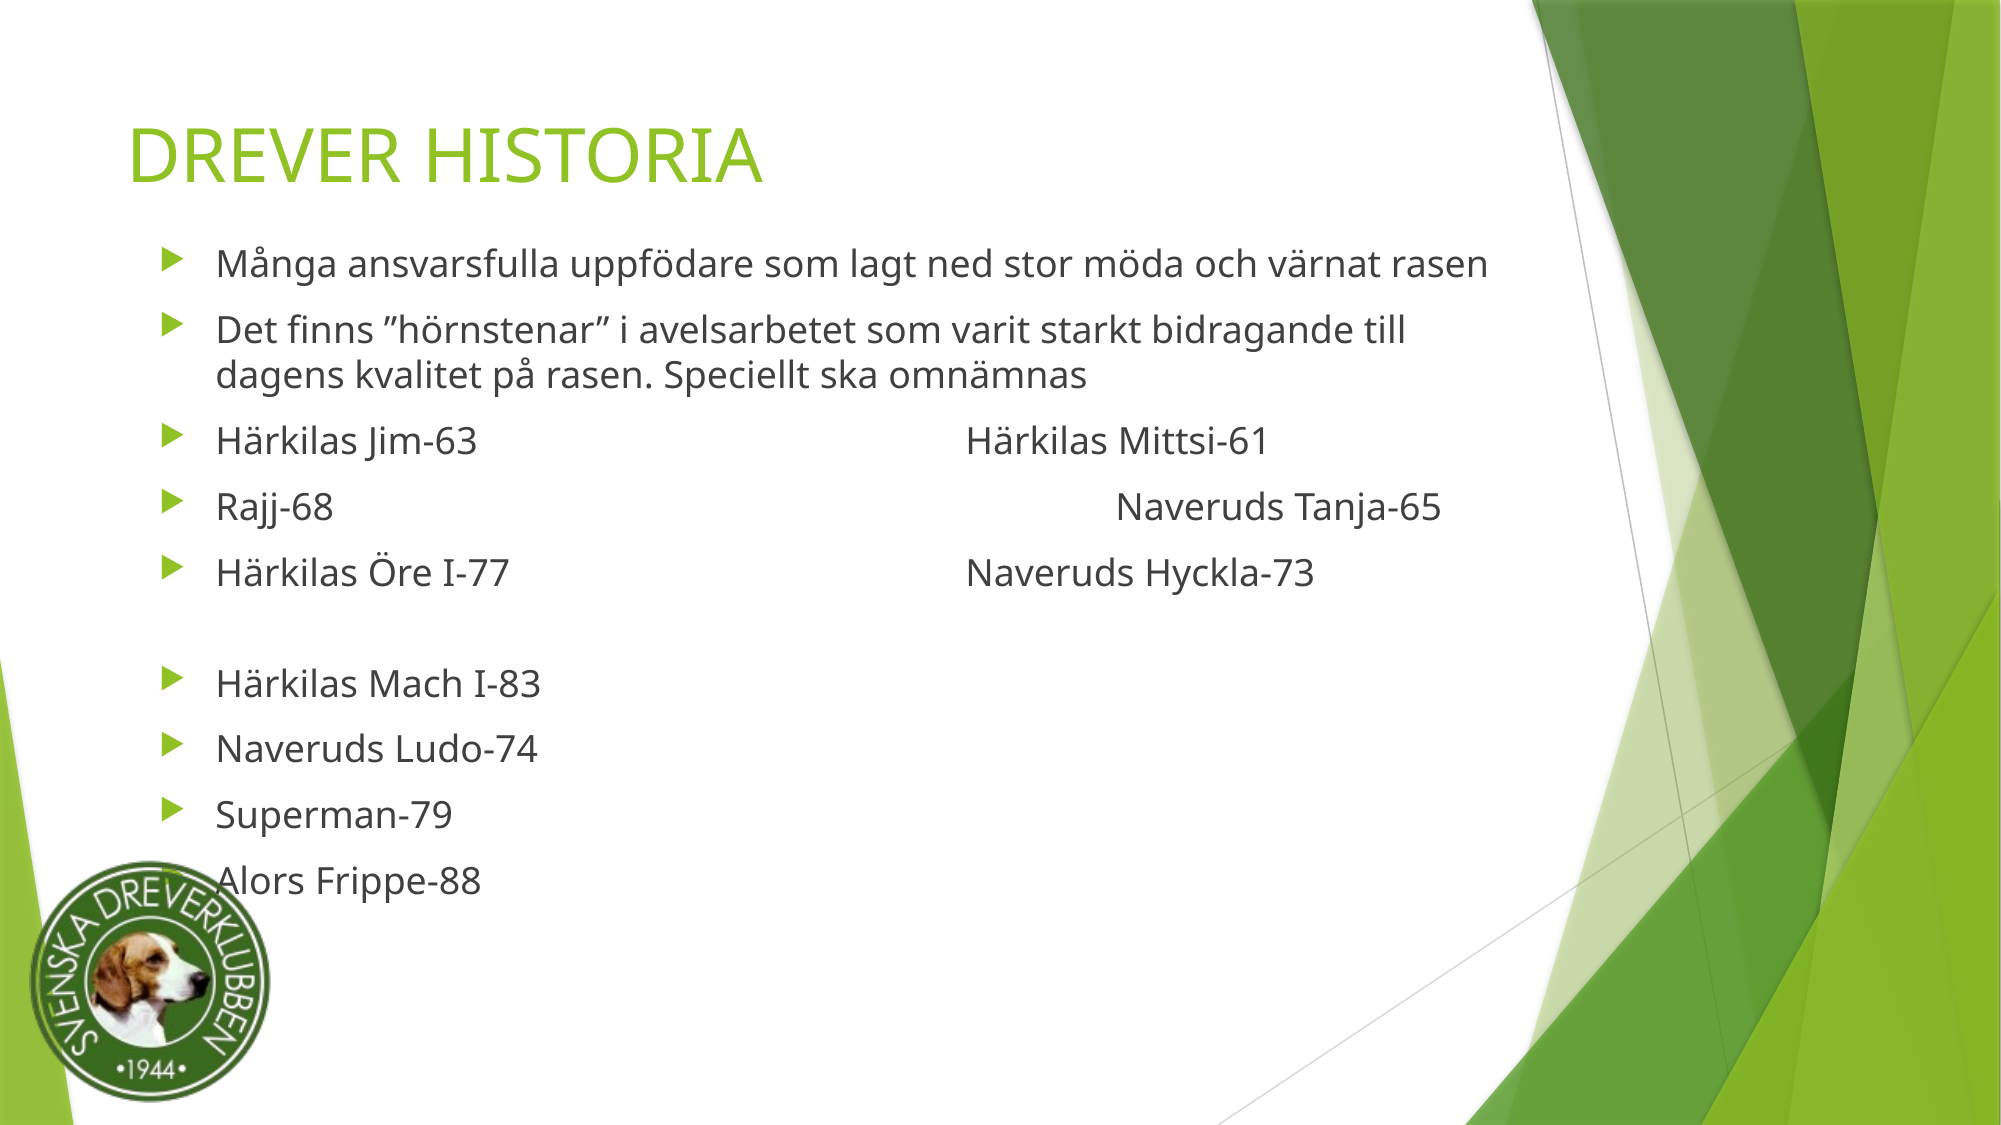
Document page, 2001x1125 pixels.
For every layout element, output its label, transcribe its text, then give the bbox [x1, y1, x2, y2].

list Många ansvarsfulla uppfödare som lagt ned stor möda och värnat rasen Det finns ”hörnstenar” i avelsarbetet som varit starkt bidragande till dagens kvalitet på rasen. Speciellt ska omnämnas Härkilas Jim-63 Härkilas Mittsi-61 Rajj-68 Naveruds Tanja-65 Härkilas Öre I-77 Naveruds Hyckla-73 Härkilas Mach I-83 Naveruds Ludo-74 Superman-79 Alors Frippe-88 [144, 232, 1555, 1007]
title DREVER HISTORIA [111, 99, 1522, 218]
picture [0, 854, 313, 1109]
